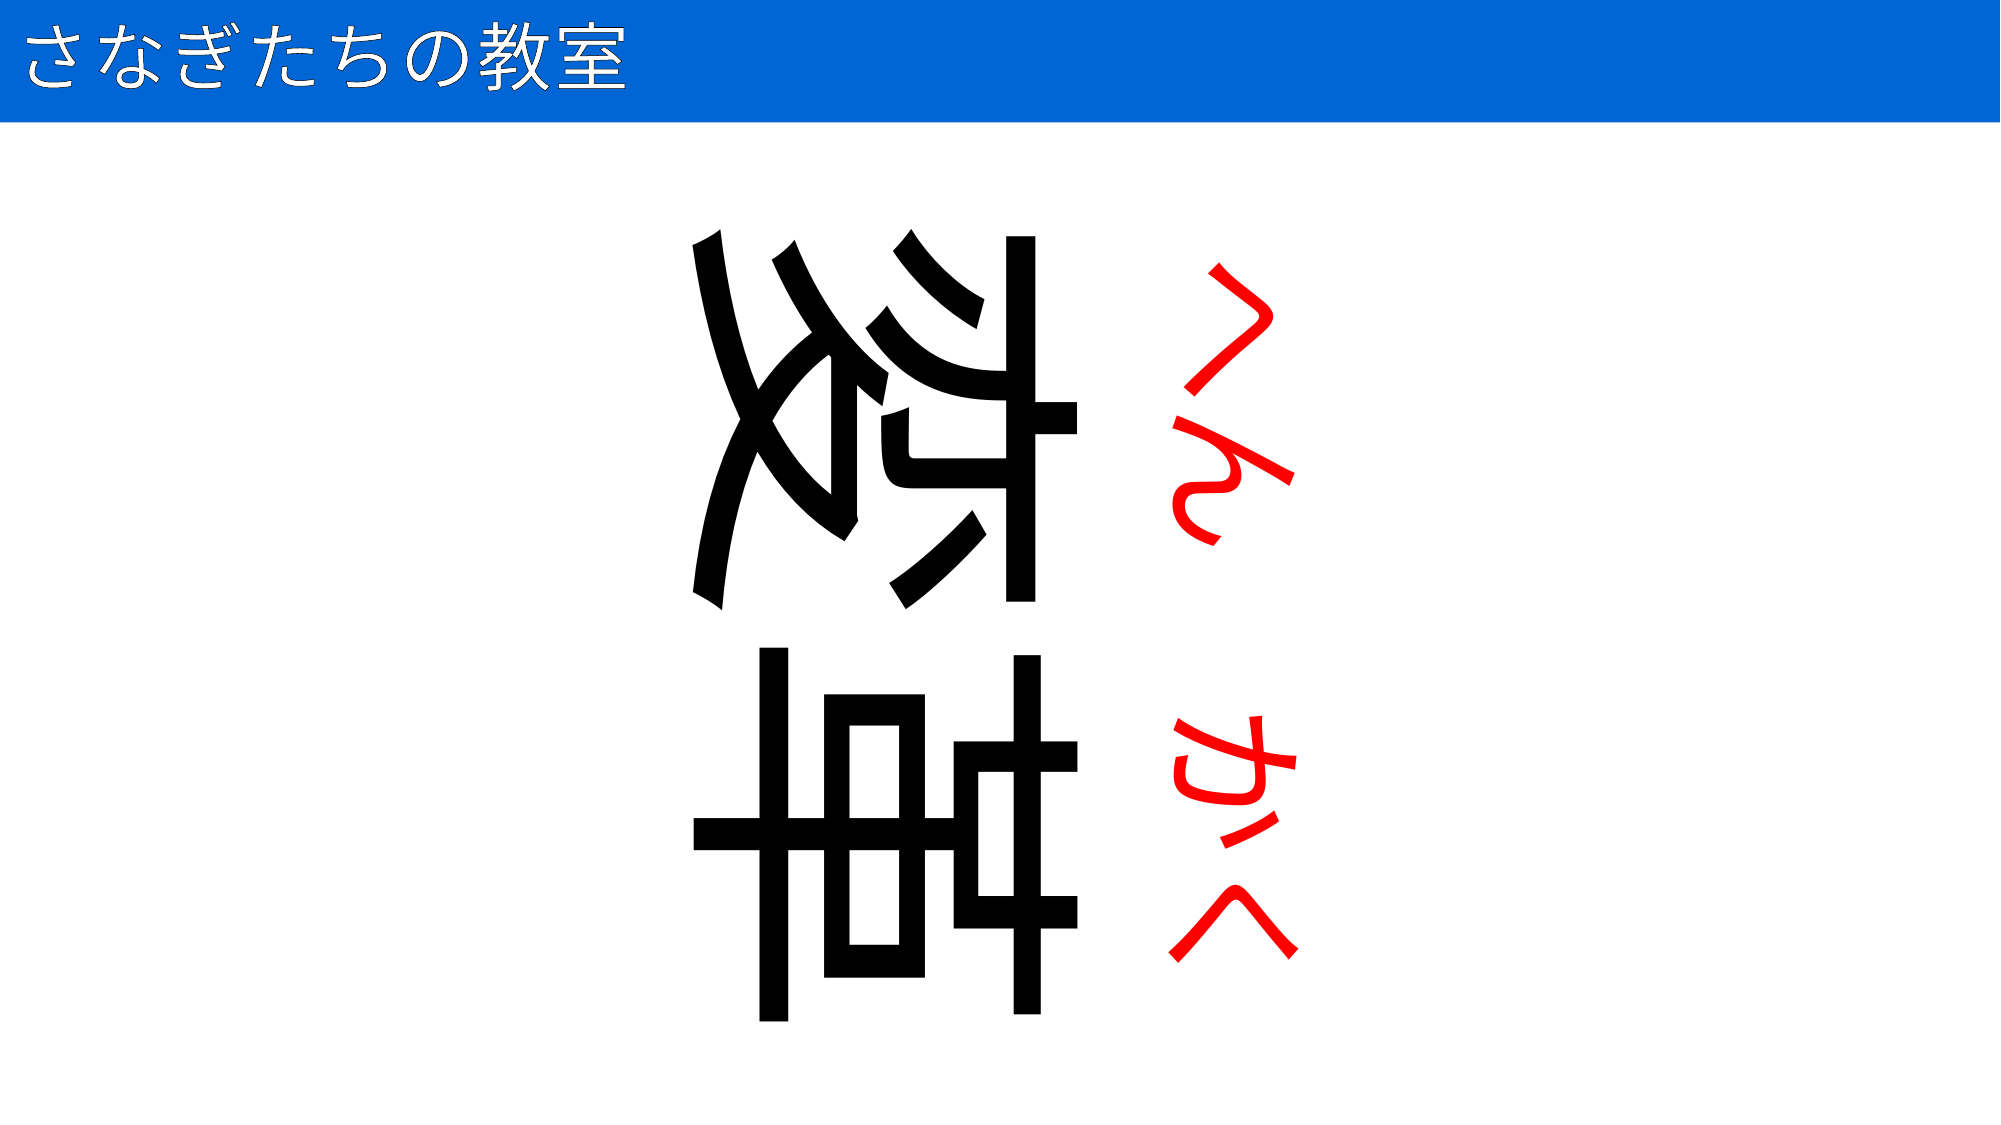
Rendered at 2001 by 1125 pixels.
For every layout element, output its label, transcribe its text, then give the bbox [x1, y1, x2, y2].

text_box 変革 [616, 195, 1152, 1125]
title さなぎたちの教室 [0, 0, 1712, 123]
slide_number 7 [1712, 0, 2000, 123]
text_box へん かく [1124, 239, 1337, 1012]
